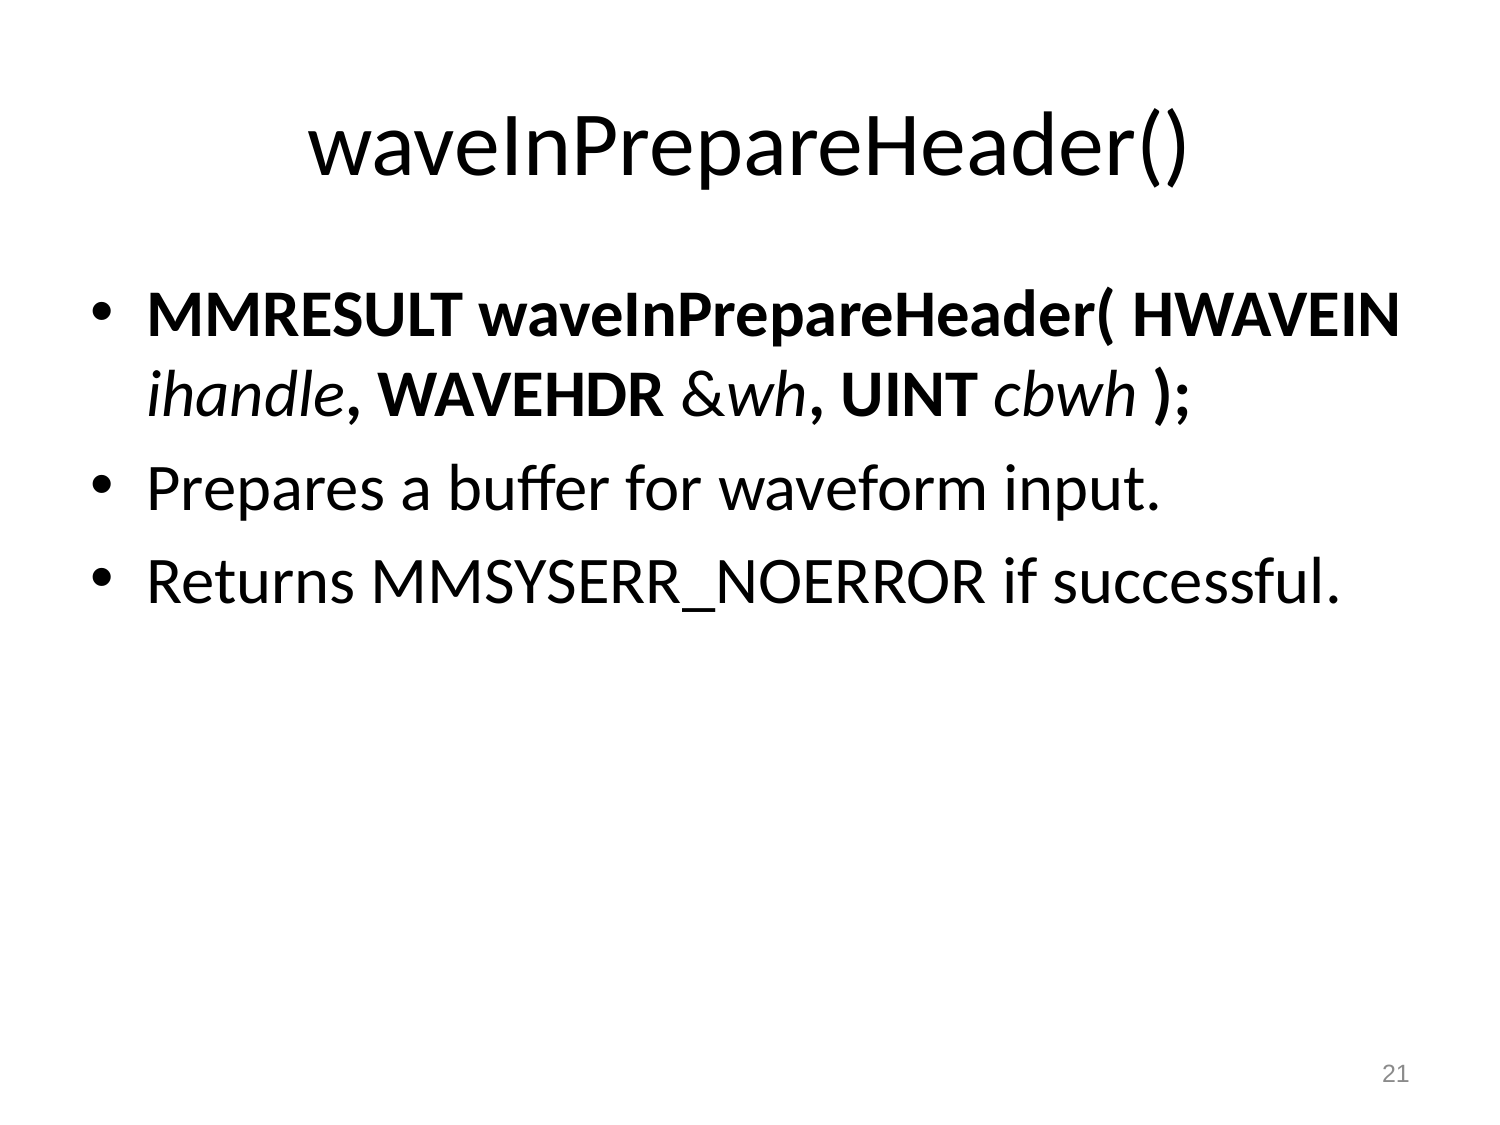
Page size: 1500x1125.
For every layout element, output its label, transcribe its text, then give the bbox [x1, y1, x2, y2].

list MMRESULT waveInPrepareHeader( HWAVEIN ihandle, WAVEHDR &wh, UINT cbwh ); Prepares a buffer for waveform input. Returns MMSYSERR_NOERROR if successful. [74, 262, 1426, 1006]
title waveInPrepareHeader() [74, 44, 1426, 233]
slide_number 21 [1074, 1042, 1425, 1103]
